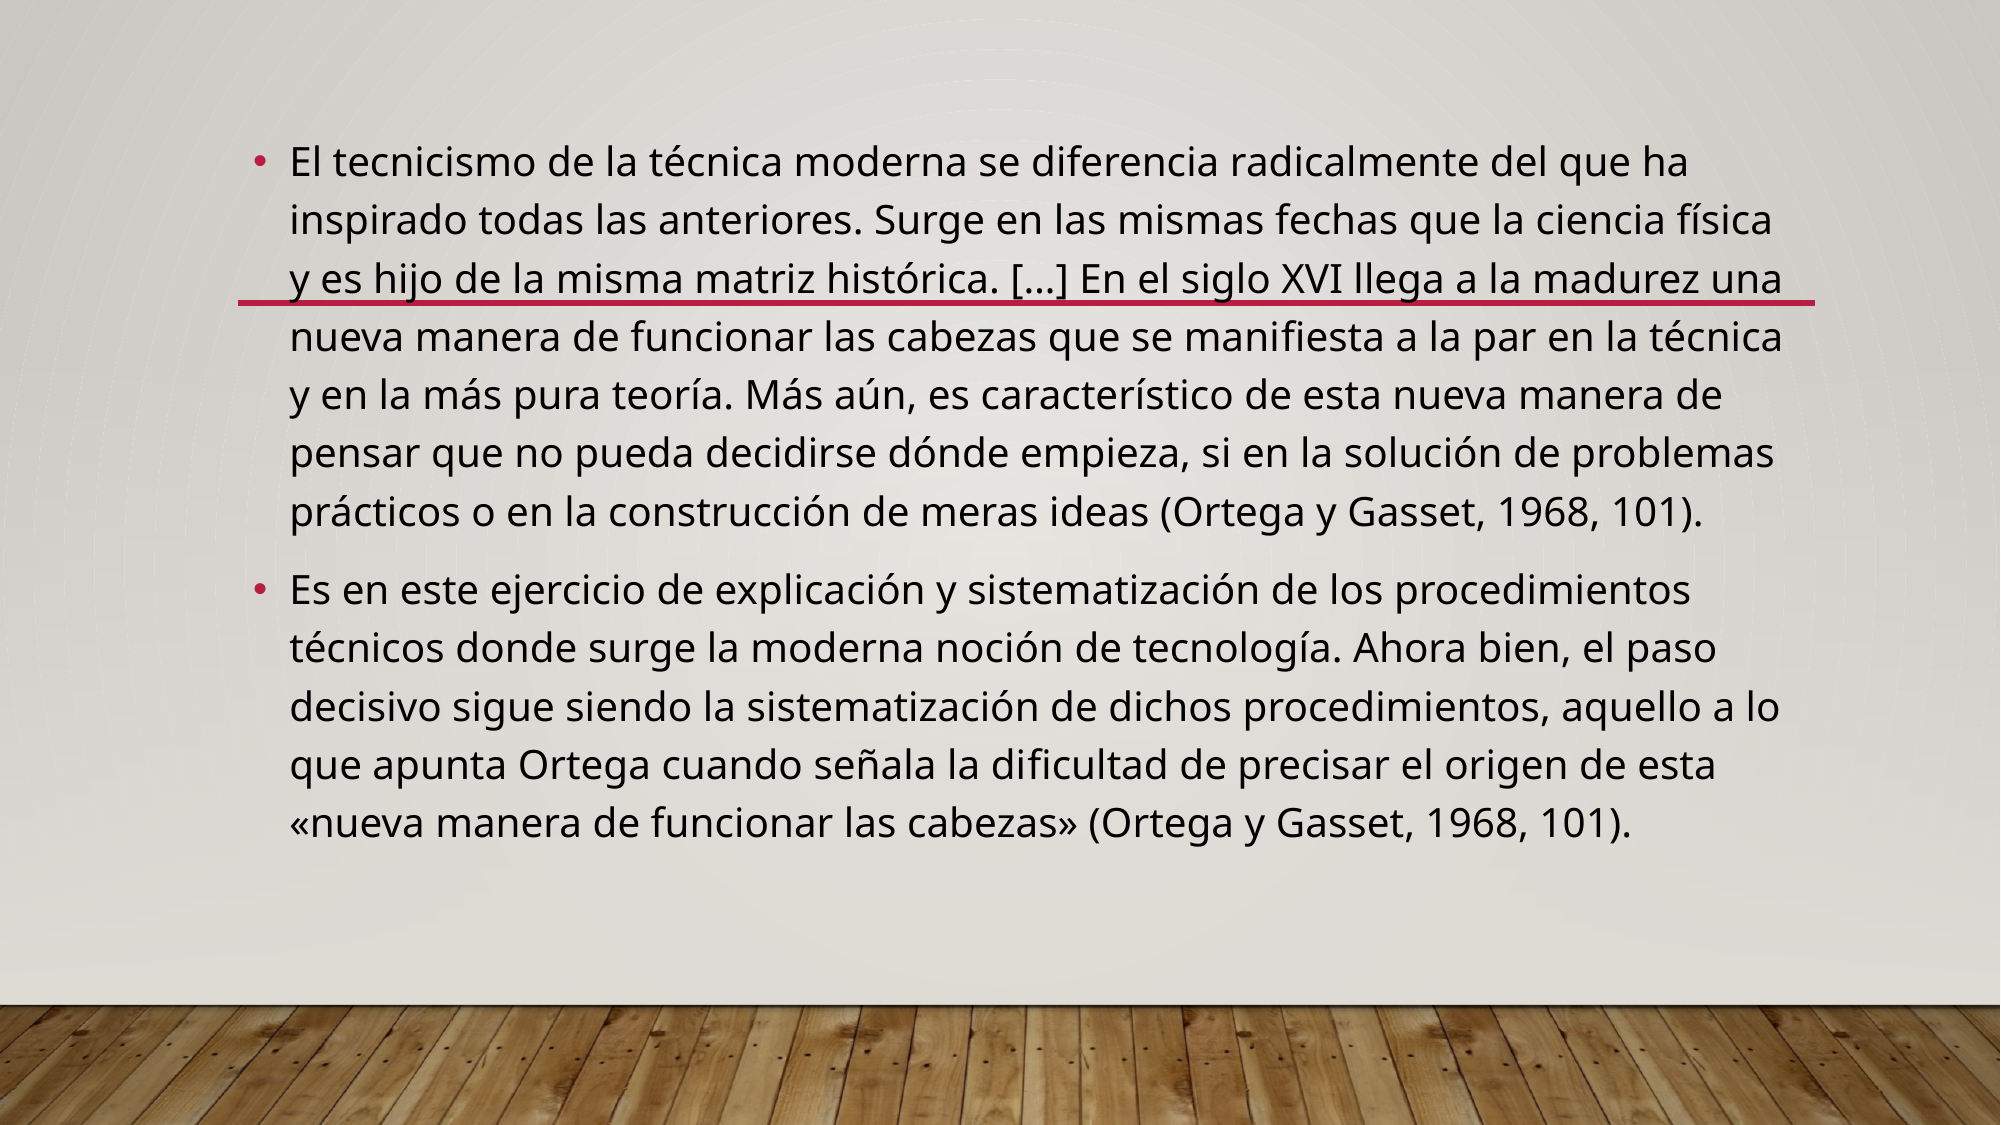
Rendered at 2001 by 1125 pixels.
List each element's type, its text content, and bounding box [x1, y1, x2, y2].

list El tecnicismo de la técnica moderna se diferencia radicalmente del que ha inspirado todas las anteriores. Surge en las mismas fechas que la ciencia física y es hijo de la misma matriz histórica. […] En el siglo XVI llega a la madurez una nueva manera de funcionar las cabezas que se manifiesta a la par en la técnica y en la más pura teoría. Más aún, es característico de esta nueva manera de pensar que no pueda decidirse dónde empieza, si en la solución de problemas prácticos o en la construcción de meras ideas (Ortega y Gasset, 1968, 101). Es en este ejercicio de explicación y sistematización de los procedimientos técnicos donde surge la moderna noción de tecnología. Ahora bien, el paso decisivo sigue siendo la sistematización de dichos procedimientos, aquello a lo que apunta Ortega cuando señala la dificultad de precisar el origen de esta «nueva manera de funcionar las cabezas» (Ortega y Gasset, 1968, 101). [238, 119, 1814, 897]
picture [0, 1005, 2000, 1125]
